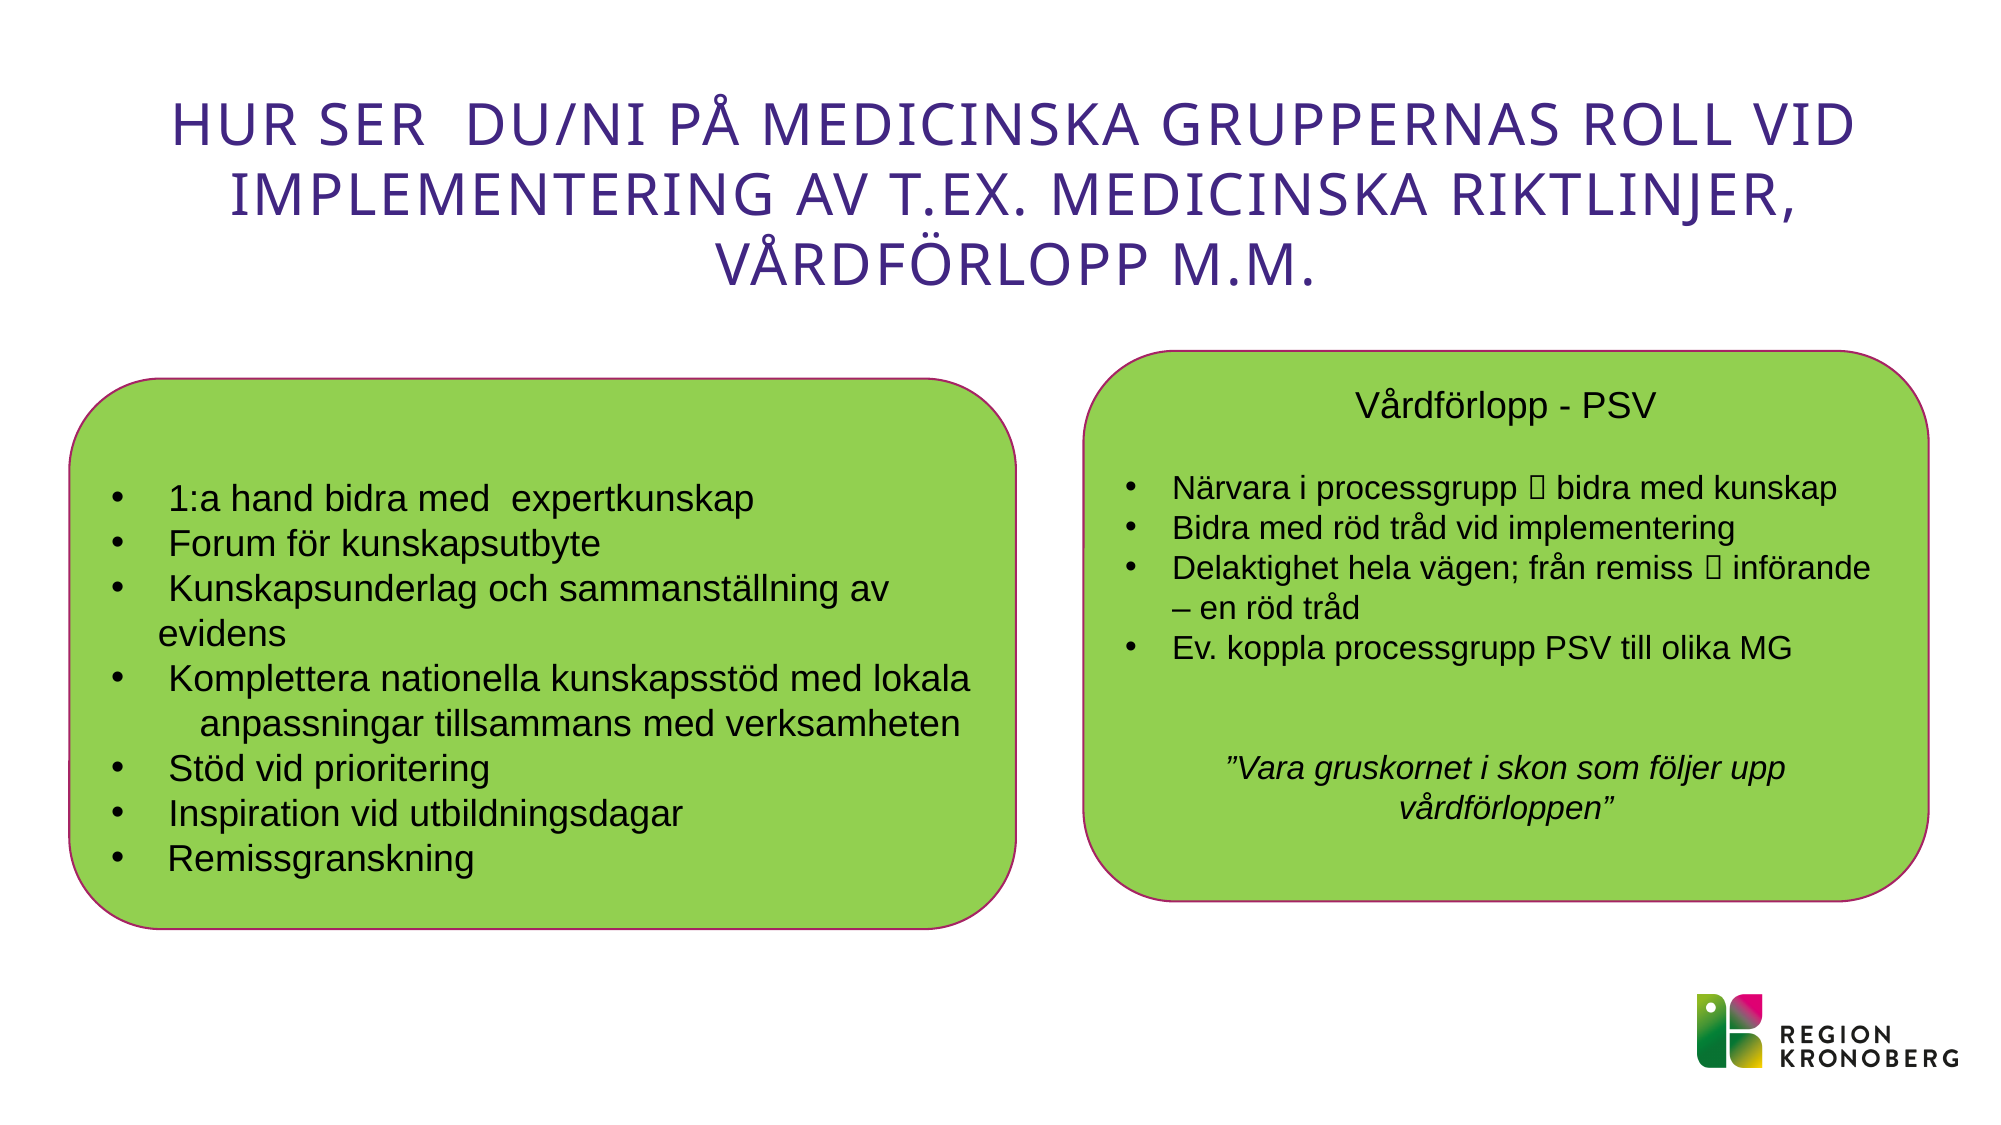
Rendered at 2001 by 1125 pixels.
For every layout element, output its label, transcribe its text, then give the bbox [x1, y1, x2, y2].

picture [1697, 994, 1958, 1068]
title Hur ser du/ni på Medicinska gruppernas roll vid implementering av t.ex. medicinska riktlinjer, vårdförlopp m.m. [103, 59, 1929, 305]
text_box Vårdförlopp - PSV Närvara i processgrupp  bidra med kunskap Bidra med röd tråd vid implementering Delaktighet hela vägen; från remiss  införande – en röd tråd Ev. koppla processgrupp PSV till olika MG ”Vara gruskornet i skon som följer upp vårdförloppen” [1082, 349, 1930, 903]
text_box 1:a hand bidra med expertkunskap Forum för kunskapsutbyte Kunskapsunderlag och sammanställning av evidens Komplettera nationella kunskapsstöd med lokala anpassningar tillsammans med verksamheten Stöd vid prioritering Inspiration vid utbildningsdagar Remissgranskning [68, 377, 1017, 931]
